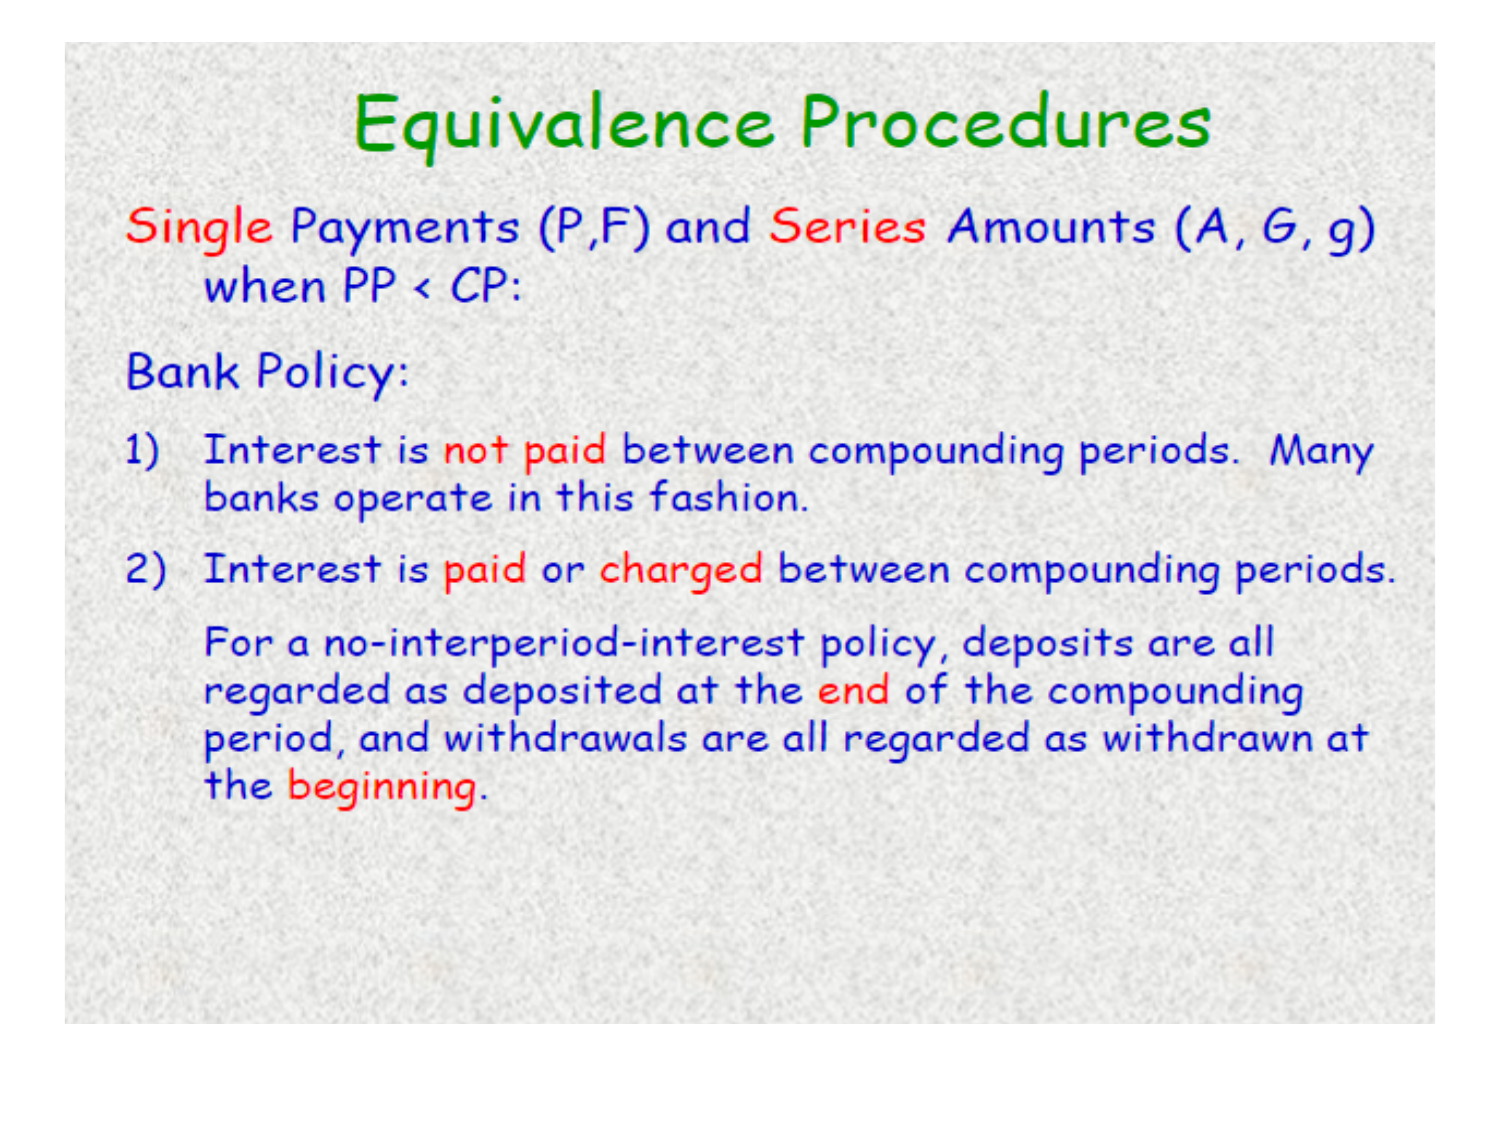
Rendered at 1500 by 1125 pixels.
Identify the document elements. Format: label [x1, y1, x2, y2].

picture [64, 42, 1436, 1024]
